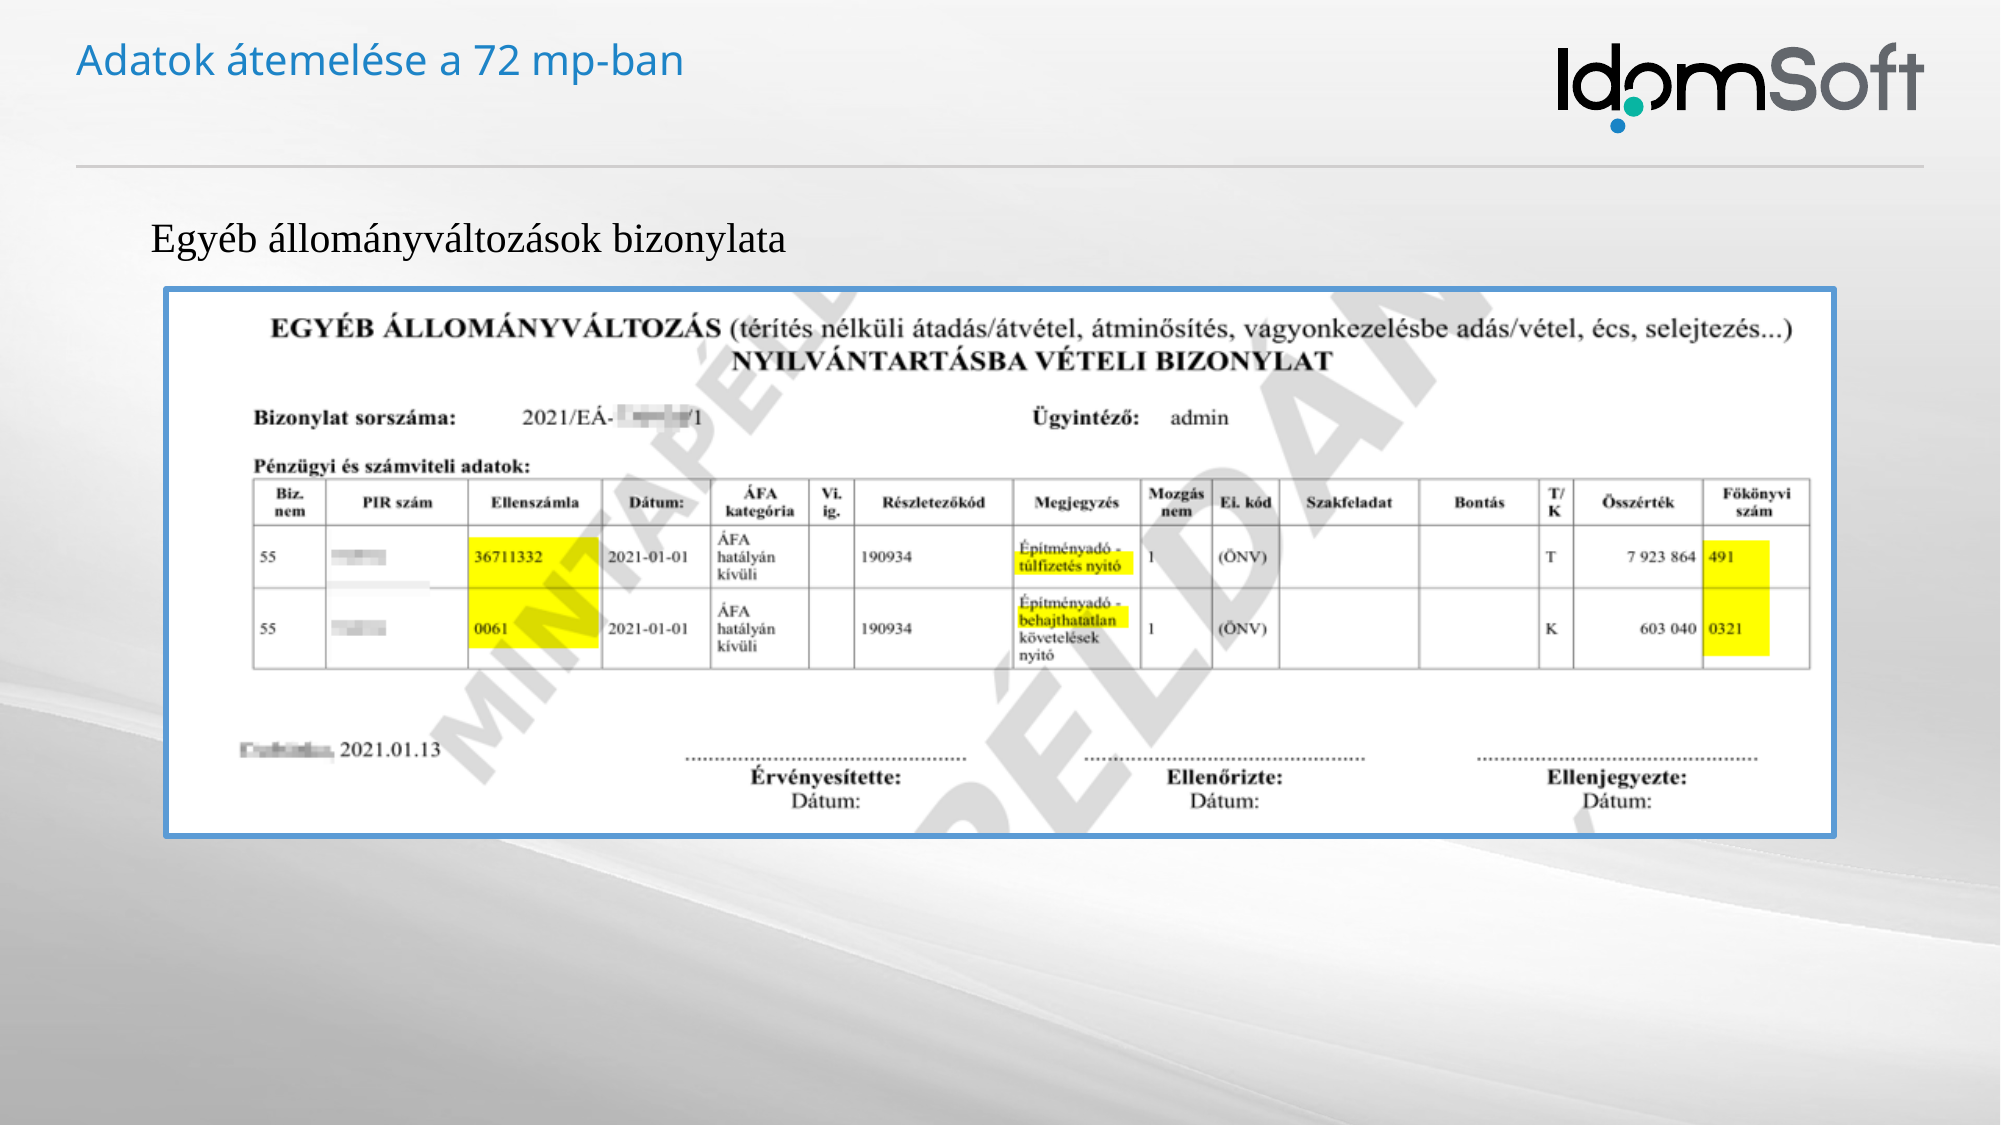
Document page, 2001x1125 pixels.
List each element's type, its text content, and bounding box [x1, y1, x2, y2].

title Adatok átemelése a 72 mp-ban [0, 0, 2000, 167]
picture [1557, 42, 1925, 134]
picture [0, 0, 2001, 1125]
text_box Egyéb állományváltozások bizonylata [135, 199, 1953, 911]
